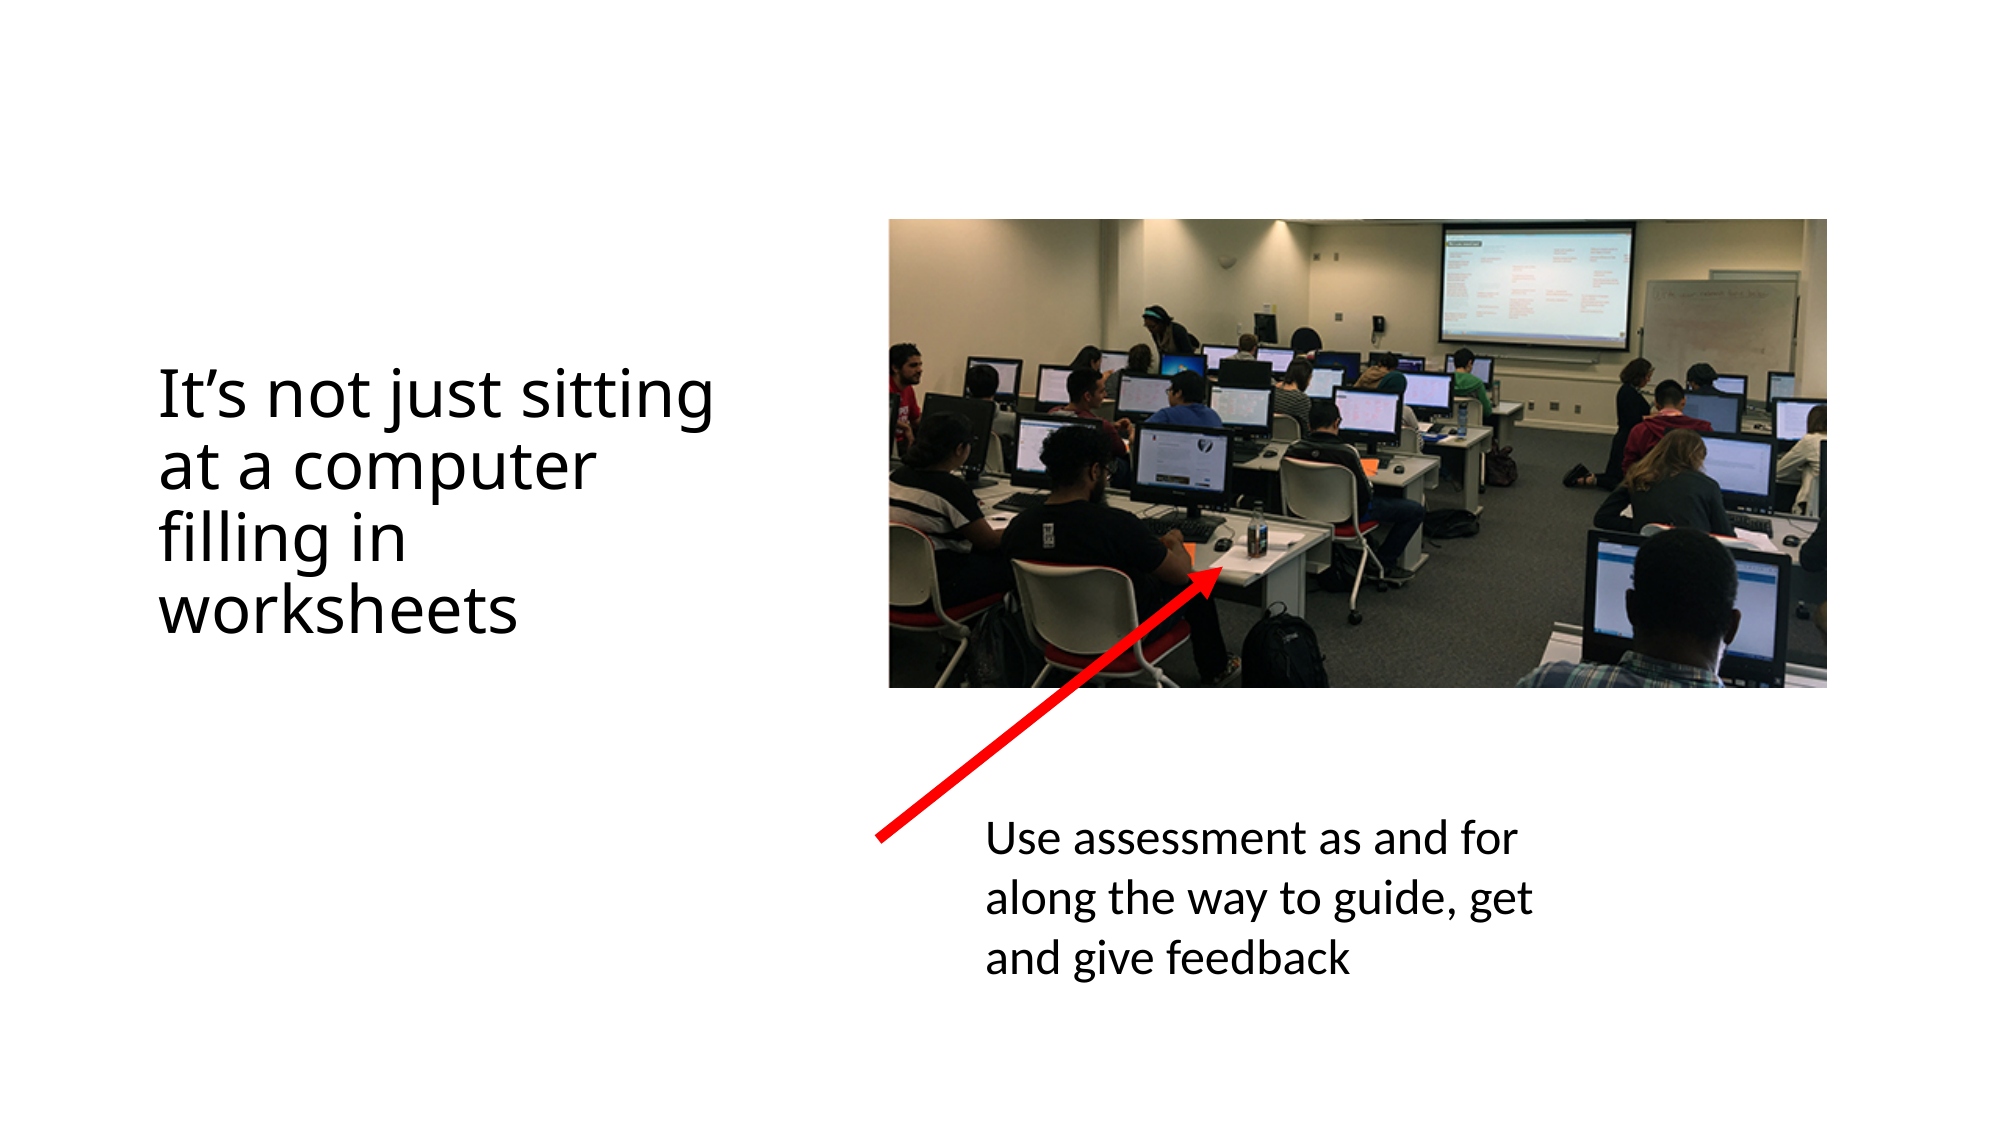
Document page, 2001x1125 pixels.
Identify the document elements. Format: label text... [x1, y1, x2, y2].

text_box Use assessment as and for along the way to guide, get and give feedback [970, 796, 1593, 992]
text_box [877, 566, 1223, 840]
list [888, 219, 1827, 688]
title It’s not just sitting at a computer filling in worksheets [143, 393, 789, 656]
